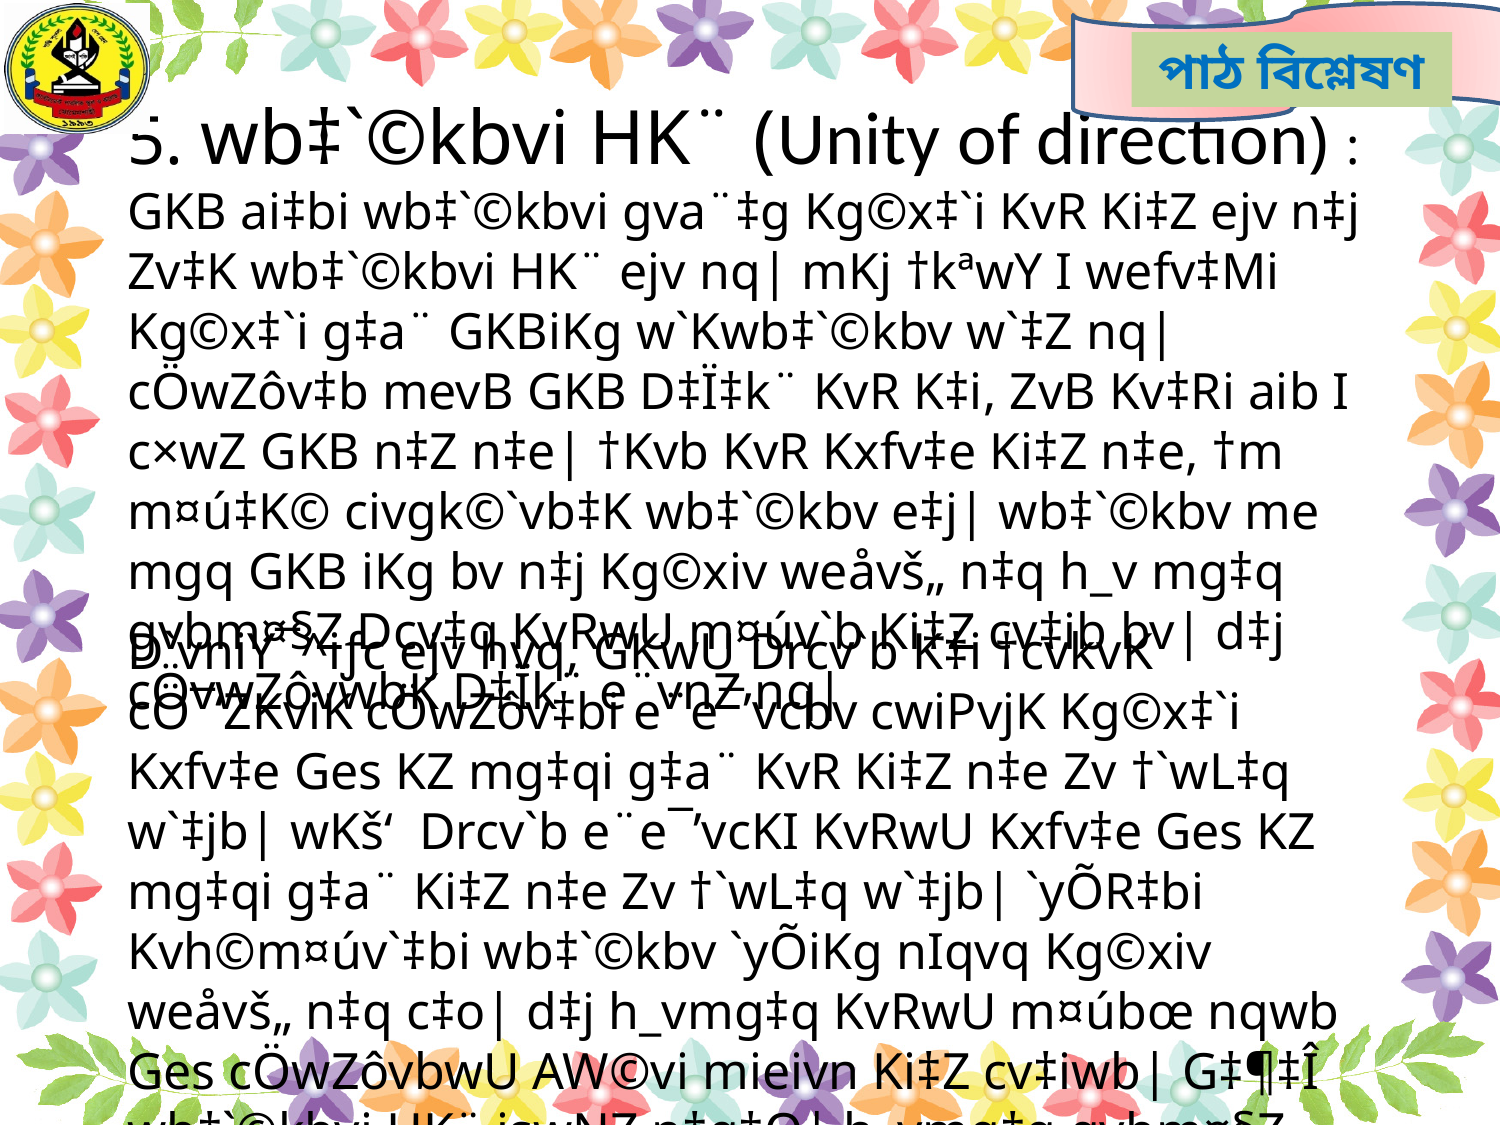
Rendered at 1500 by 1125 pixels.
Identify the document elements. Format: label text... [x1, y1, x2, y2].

picture [1388, 121, 1500, 1125]
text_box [1072, 3, 1500, 121]
text_box D`vniY¯^iƒc ejv hvq, GKwU Drcv`b K‡i †cvkvK cÖ¯‘ZKviK cÖwZôv‡bi e¨e¯’vcbv cwiPvjK Kg©x‡`i Kxfv‡e Ges KZ mg‡qi g‡a¨ KvR Ki‡Z n‡e Zv †`wL‡q w`‡jb| wKš‘ Drcv`b e¨e¯’vcKI KvRwU Kxfv‡e Ges KZ mg‡qi g‡a¨ Ki‡Z n‡e Zv †`wL‡q w`‡jb| `yÕR‡bi Kvh©m¤úv`‡bi wb‡`©kbv `yÕiKg nIqvq Kg©xiv weåvš„ n‡q c‡o| d‡j h_vmg‡q KvRwU m¤úbœ nqwb Ges cÖwZôvbwU AW©vi mieivn Ki‡Z cv‡iwb| G‡¶‡Î wb‡`©kbvi HK¨ jswNZ n‡q‡Q| h_vmg‡q gvbm¤§Z Dcv‡q Kvh© m¤úv`b Ki‡Z PvB‡j wb‡`©kbvi HK¨ eRvq ivL‡Z n‡e| [112, 612, 1388, 1125]
text_box 5. wb‡`©kbvi HK¨ (Unity of direction) : GKB ai‡bi wb‡`©kbvi gva¨‡g Kg©x‡`i KvR Ki‡Z ejv n‡j Zv‡K wb‡`©kbvi HK¨ ejv nq| mKj †kªwY I wefv‡Mi Kg©x‡`i g‡a¨ GKBiKg w`Kwb‡`©kbv w`‡Z nq| cÖwZôv‡b mevB GKB D‡Ï‡k¨ KvR K‡i, ZvB Kv‡Ri aib I c×wZ GKB n‡Z n‡e| †Kvb KvR Kxfv‡e Ki‡Z n‡e, †m m¤ú‡K© civgk©`vb‡K wb‡`©kbv e‡j| wb‡`©kbv me mgq GKB iKg bv n‡j Kg©xiv weåvš„ n‡q h_v mg‡q gvbm¤§Z Dcv‡q KvRwU m¤úv`b Ki‡Z cv‡ib bv| d‡j cÖvwZôvwbK D‡Ïk¨ e¨vnZ nq| [112, 82, 1388, 612]
picture [0, 0, 1500, 1125]
